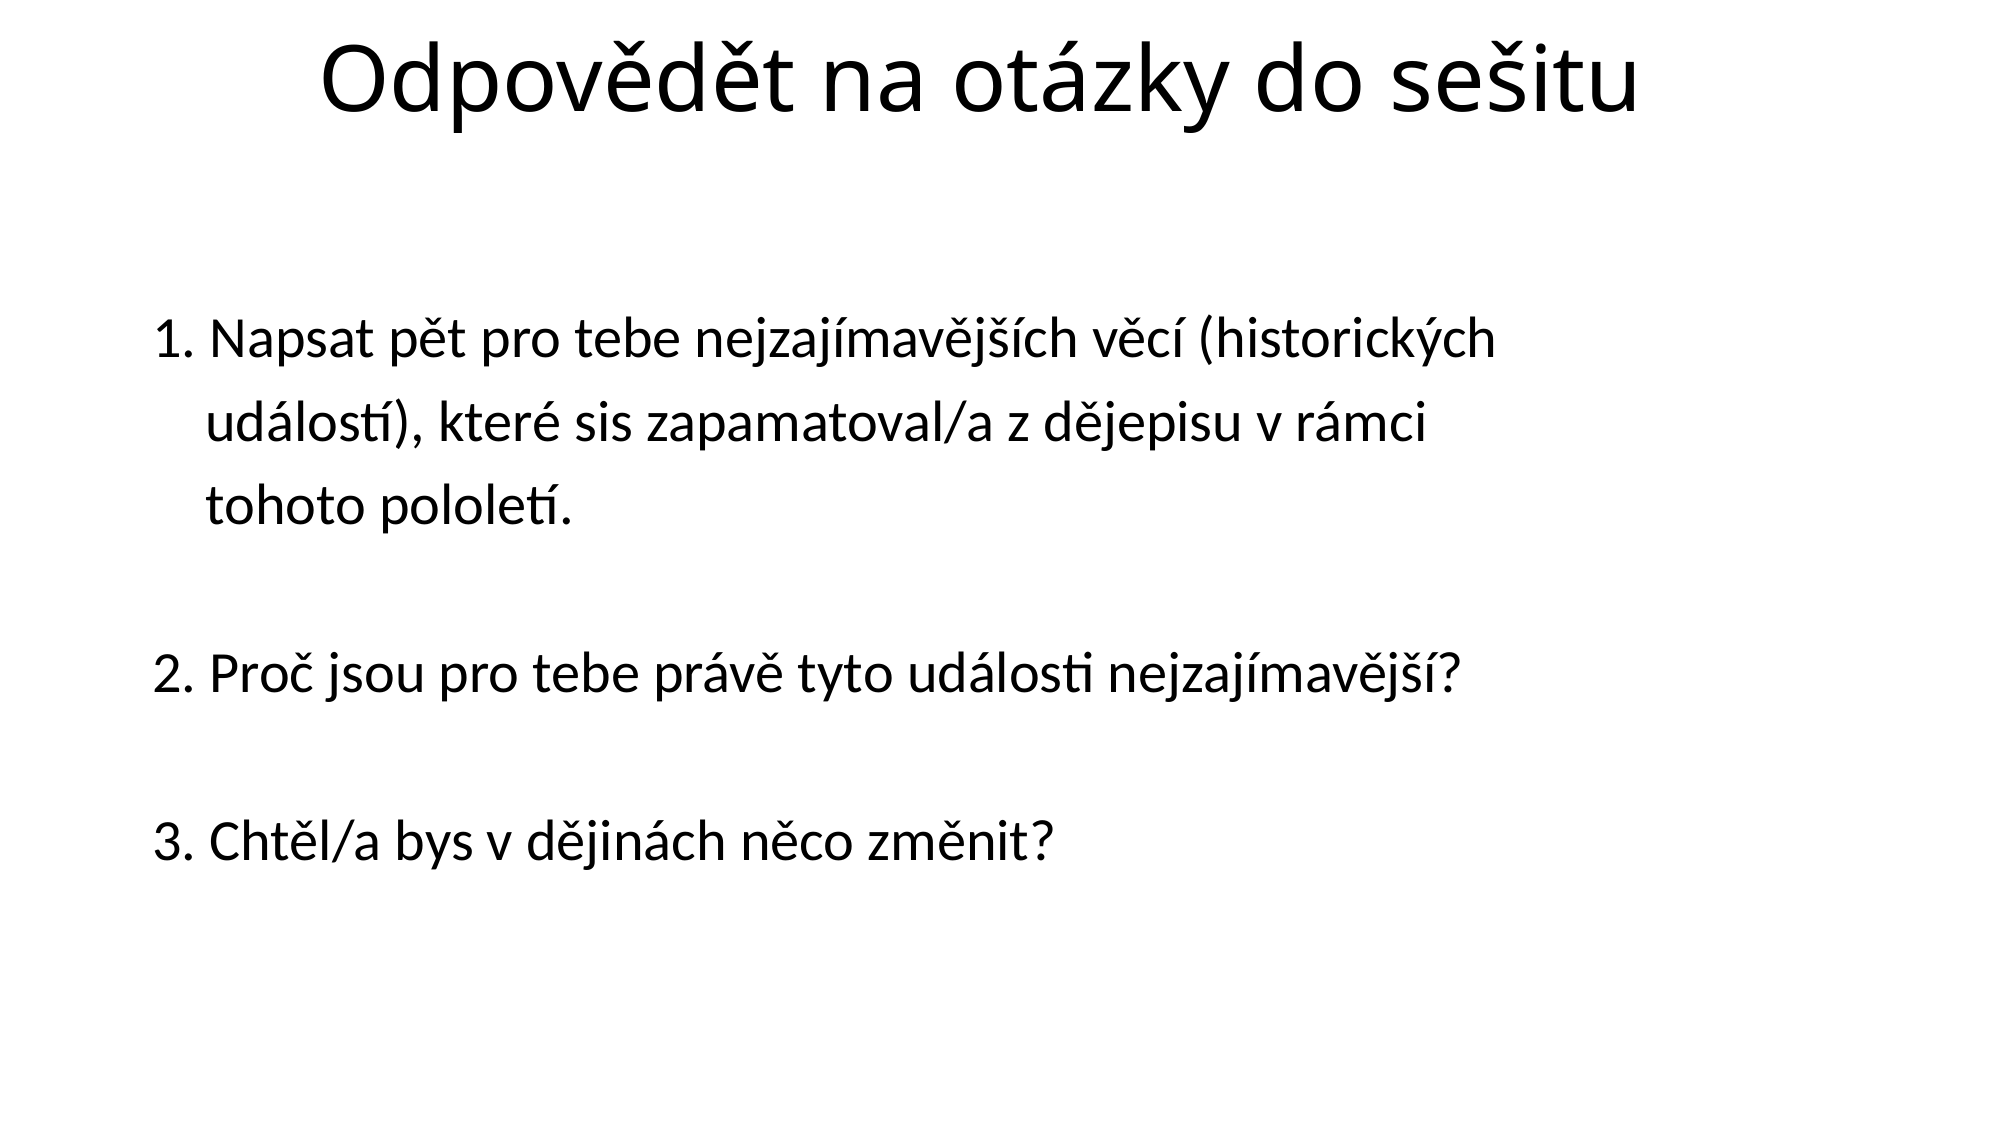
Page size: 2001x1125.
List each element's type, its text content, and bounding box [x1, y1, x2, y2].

title Odpovědět na otázky do sešitu [118, 0, 1844, 191]
list 1. Napsat pět pro tebe nejzajímavějších věcí (historických událostí), které sis zapamatoval/a z dějepisu v rámci tohoto pololetí. 2. Proč jsou pro tebe právě tyto události nejzajímavější? 3. Chtěl/a bys v dějinách něco změnit? [137, 299, 1863, 1014]
